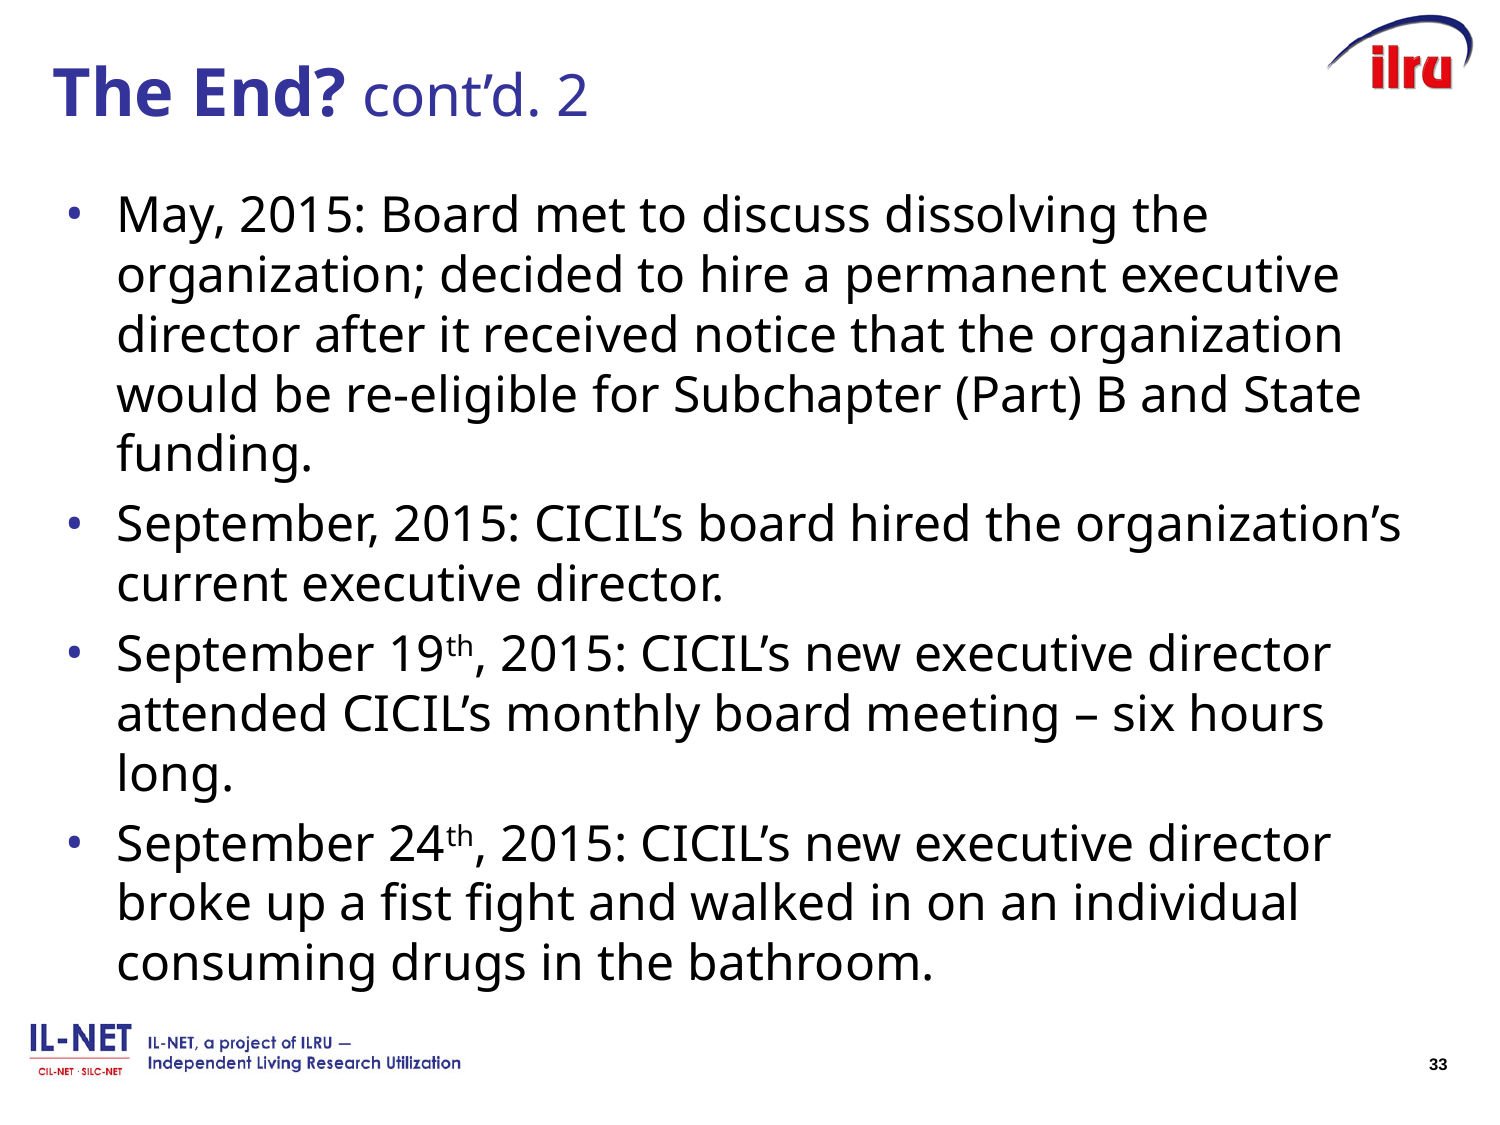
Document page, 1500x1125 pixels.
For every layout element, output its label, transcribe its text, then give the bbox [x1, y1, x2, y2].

list May, 2015: Board met to discuss dissolving the organization; decided to hire a permanent executive director after it received notice that the organization would be re-eligible for Subchapter (Part) B and State funding. September, 2015: CICIL’s board hired the organization’s current executive director. September 19th, 2015: CICIL’s new executive director attended CICIL’s monthly board meeting – six hours long. September 24th, 2015: CICIL’s new executive director broke up a fist fight and walked in on an individual consuming drugs in the bathroom. [50, 174, 1463, 1000]
picture [12, 1005, 478, 1092]
title The End? cont’d. 2 [37, 24, 1300, 155]
picture [1325, 12, 1488, 90]
